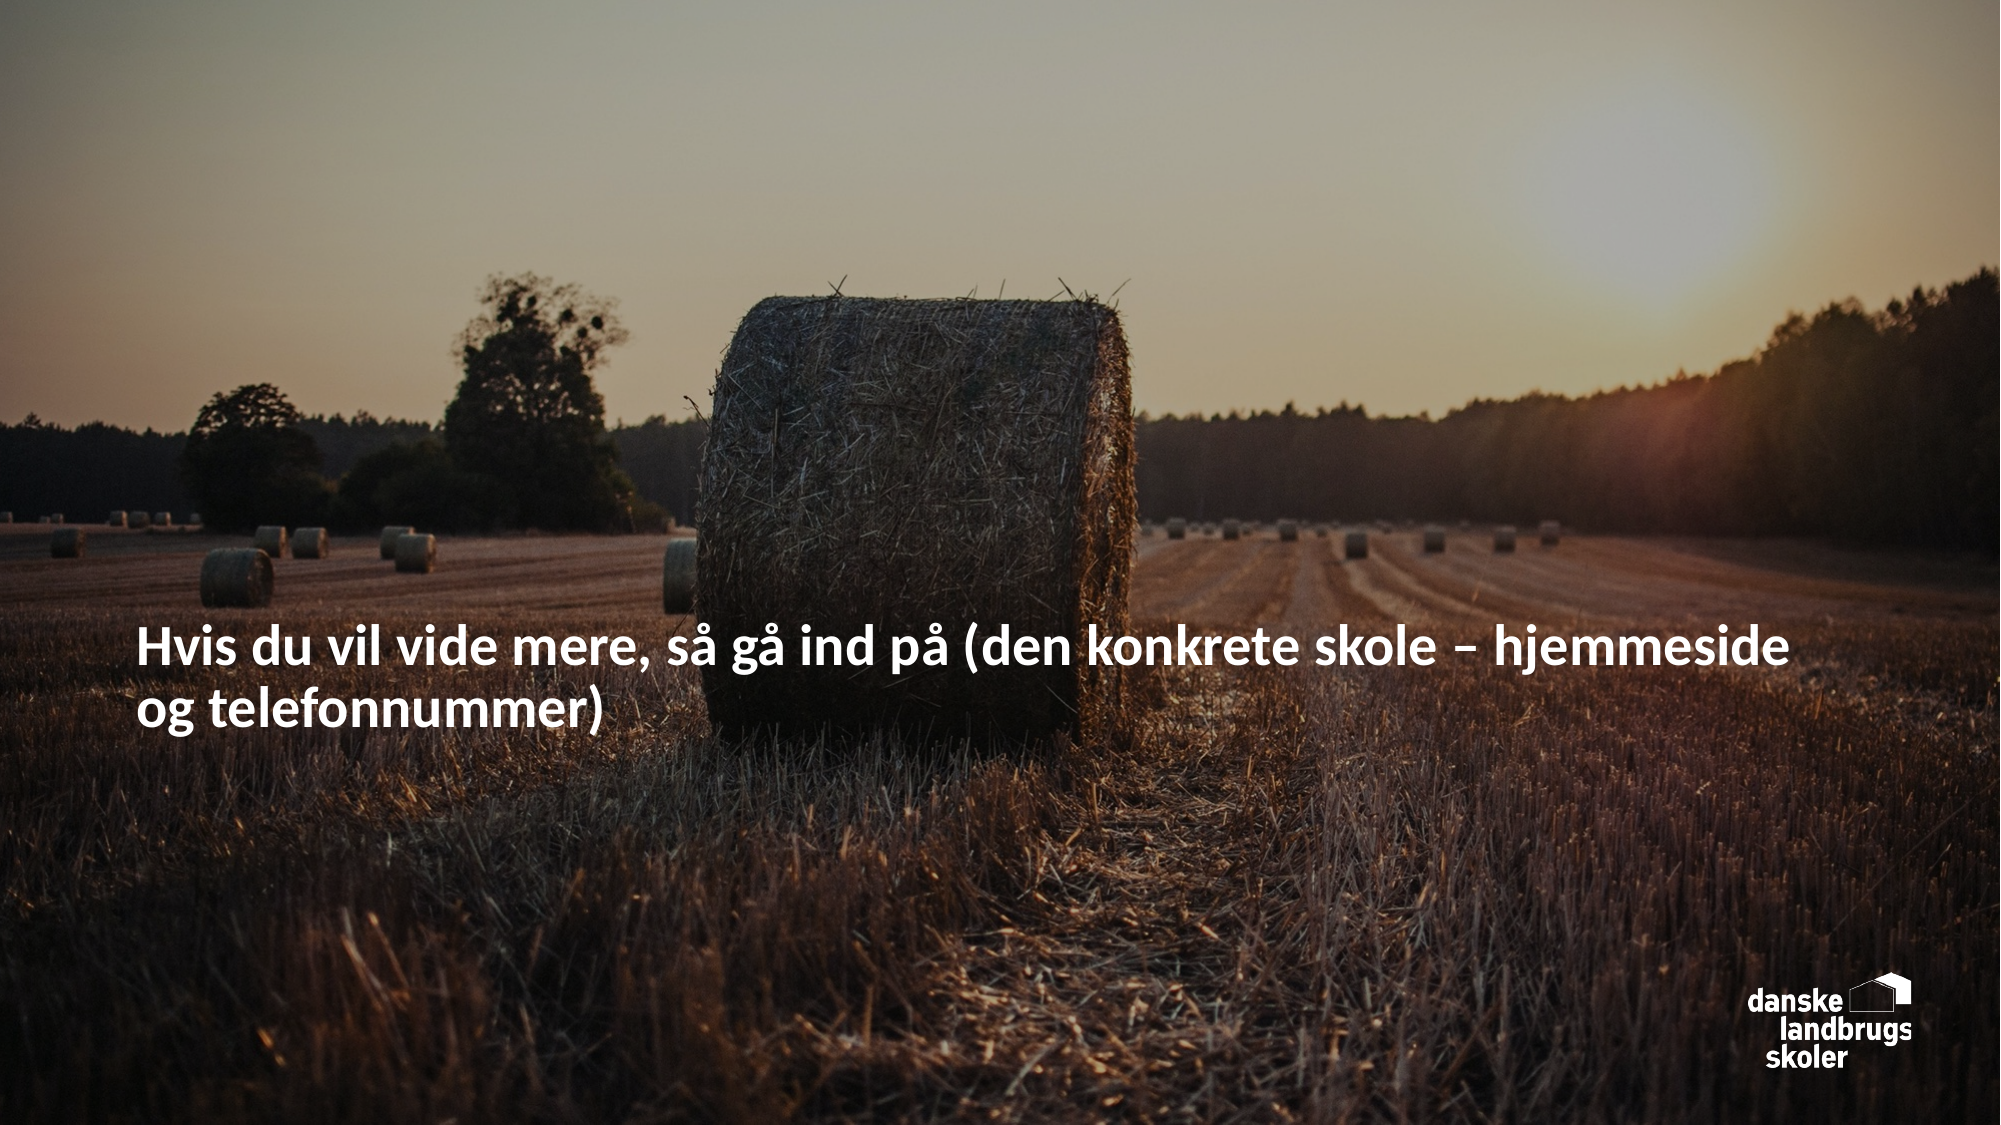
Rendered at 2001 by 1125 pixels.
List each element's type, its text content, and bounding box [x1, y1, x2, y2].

picture [0, 0, 2000, 1125]
title Hvis du vil vide mere, så gå ind på (den konkrete skole – hjemmeside og telefonnummer) [136, 272, 1862, 741]
